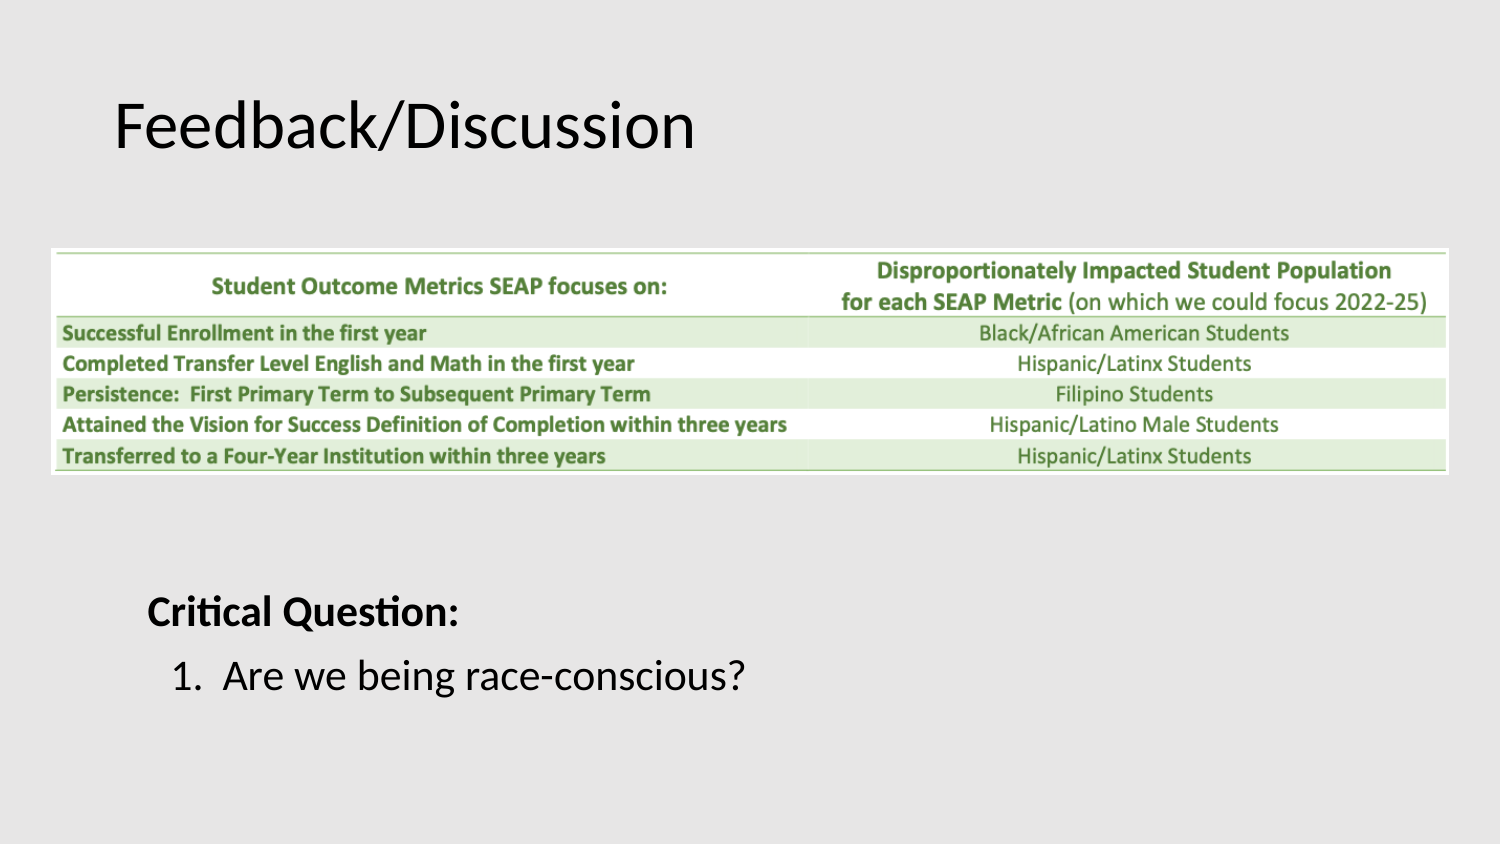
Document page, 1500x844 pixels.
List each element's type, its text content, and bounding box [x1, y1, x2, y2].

picture [50, 248, 1450, 475]
list Critical Question: Are we being race-conscious? [136, 526, 1364, 720]
title Feedback/Discussion [103, 44, 1397, 208]
